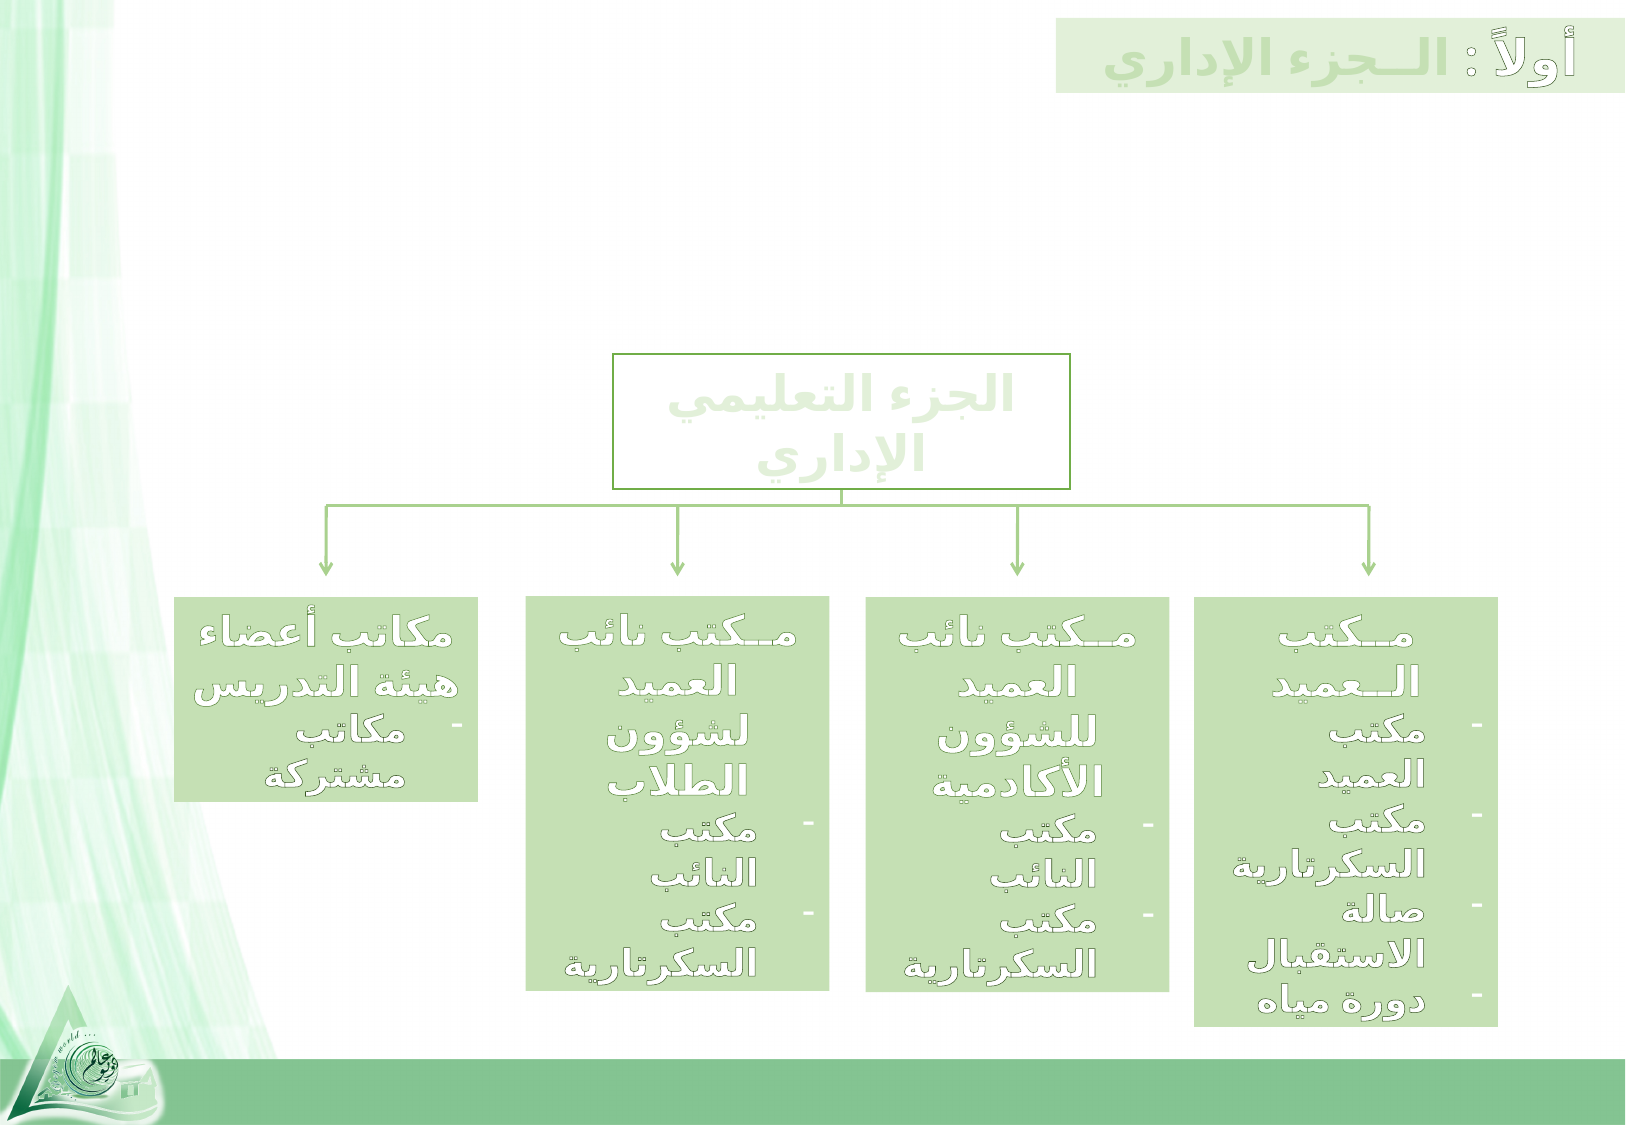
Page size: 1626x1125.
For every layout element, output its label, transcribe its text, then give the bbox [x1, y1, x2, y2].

text_box الجزء التعليمي الإداري [612, 353, 1071, 490]
text_box مــكتب الــعميد مكتب العميد مكتب السكرتارية صالة الاستقبال دورة مياه [1194, 597, 1498, 1027]
picture [0, 0, 1626, 1125]
text_box مــكتب نائب العميد للشؤون الأكادمية مكتب النائب مكتب السكرتارية [865, 597, 1170, 993]
text_box مكاتب أعضاء هيئة التدريس مكاتب مشتركة [174, 597, 478, 802]
text_box مــكتب نائب العميد لشؤون الطلاب مكتب النائب مكتب السكرتارية [525, 596, 830, 991]
text_box أولاً : الــجزء الإداري [1055, 17, 1625, 93]
